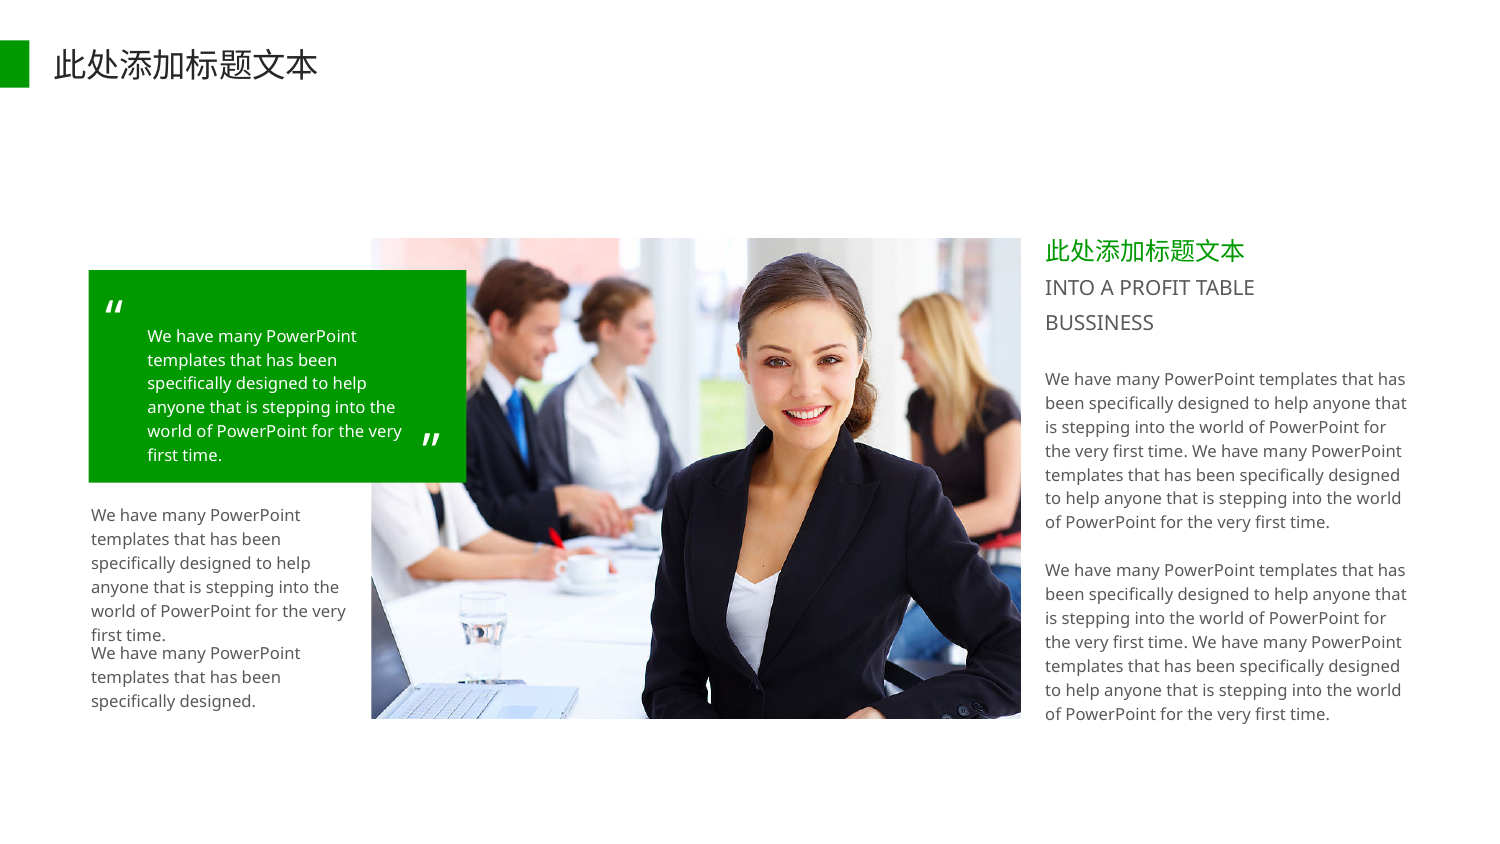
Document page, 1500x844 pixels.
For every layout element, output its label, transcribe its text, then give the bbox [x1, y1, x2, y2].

text_box ” [407, 411, 456, 487]
text_box We have many PowerPoint templates that has been specifically designed to help anyone that is stepping into the world of PowerPoint for the very first time. [147, 321, 419, 466]
text_box We have many PowerPoint templates that has been specifically designed. [91, 639, 361, 712]
text_box [0, 38, 32, 90]
text_box 此处添加标题文本 INTO A PROFIT TABLE BUSSINESS We have many PowerPoint templates that has been specifically designed to help anyone that is stepping into the world of PowerPoint for the very first time. We have many PowerPoint templates that has been specifically designed to help anyone that is stepping into the world of PowerPoint for the very first time. We have many PowerPoint templates that has been specifically designed to help anyone that is stepping into the world of PowerPoint for the very first time. We have many PowerPoint templates that has been specifically designed to help anyone that is stepping into the world of PowerPoint for the very first time. [1045, 228, 1412, 724]
text_box 此处添加标题文本 [53, 43, 509, 84]
text_box We have many PowerPoint templates that has been specifically designed to help anyone that is stepping into the world of PowerPoint for the very first time. [91, 500, 361, 639]
text_box [371, 238, 1021, 719]
text_box “ [90, 279, 139, 355]
text_box [86, 268, 468, 485]
